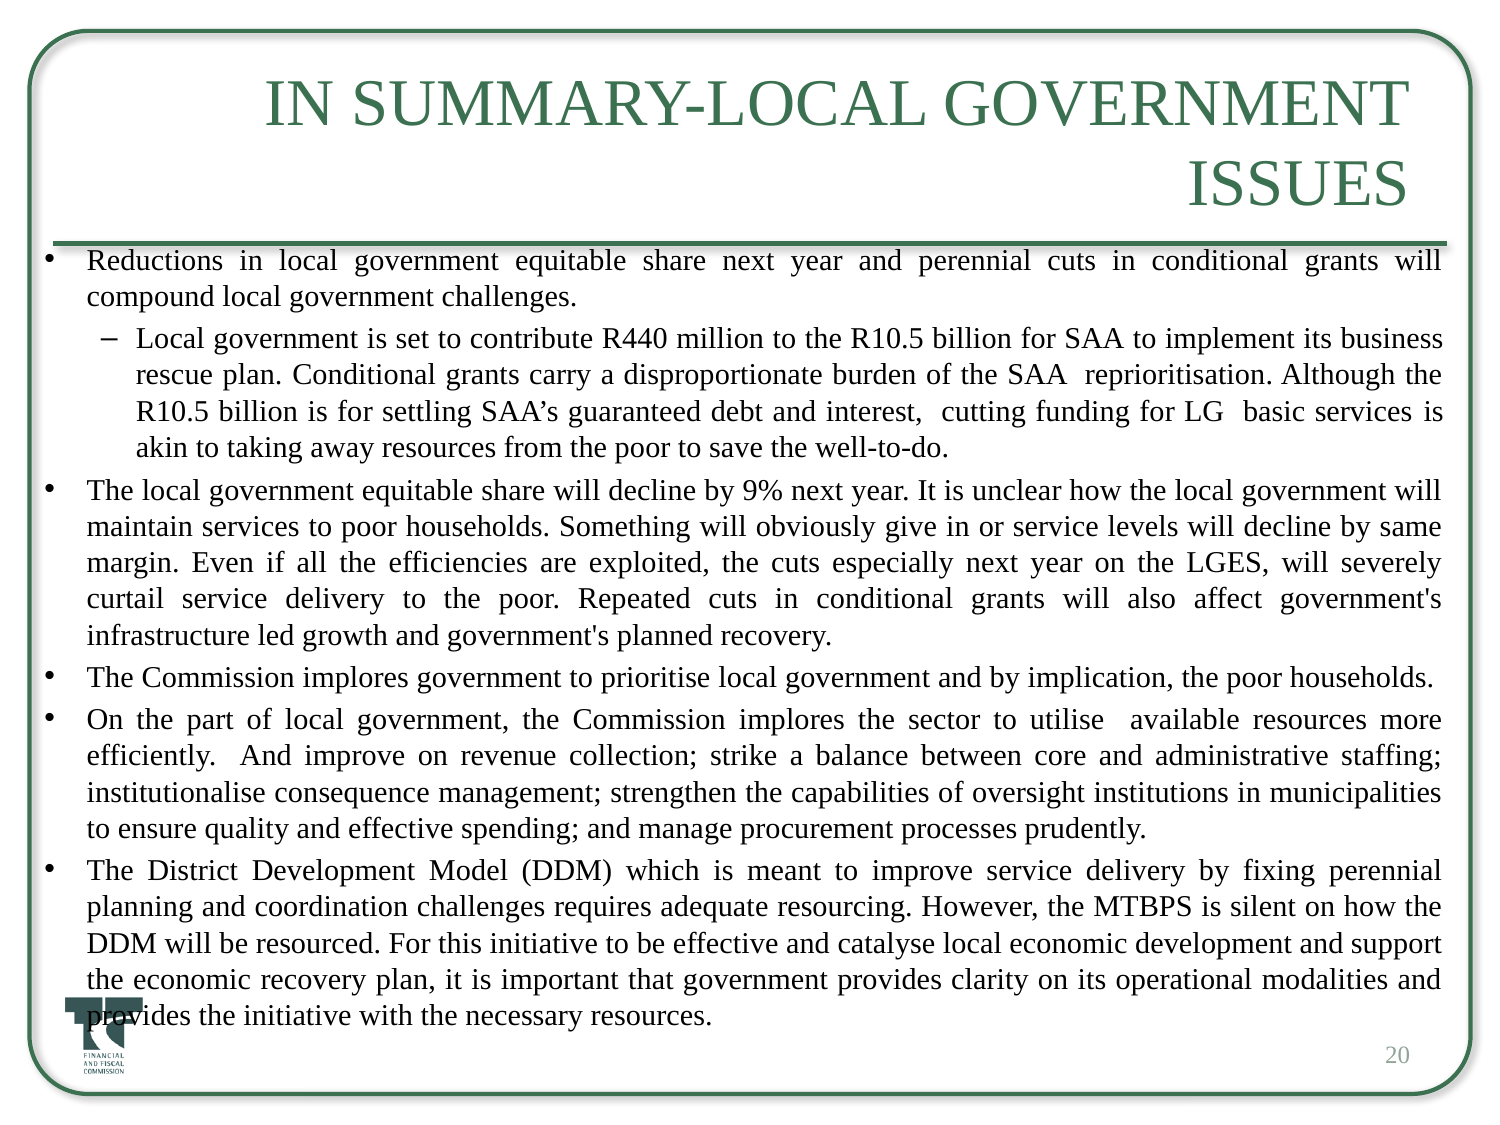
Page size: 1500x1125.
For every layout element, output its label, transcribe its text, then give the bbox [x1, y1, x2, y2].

title In summary-Local Government Issues [75, 45, 1425, 232]
list Reductions in local government equitable share next year and perennial cuts in conditional grants will compound local government challenges. Local government is set to contribute R440 million to the R10.5 billion for SAA to implement its business rescue plan. Conditional grants carry a disproportionate burden of the SAA reprioritisation. Although the R10.5 billion is for settling SAA’s guaranteed debt and interest, cutting funding for LG basic services is akin to taking away resources from the poor to save the well-to-do. The local government equitable share will decline by 9% next year. It is unclear how the local government will maintain services to poor households. Something will obviously give in or service levels will decline by same margin. Even if all the efficiencies are exploited, the cuts especially next year on the LGES, will severely curtail service delivery to the poor. Repeated cuts in conditional grants will also affect government's infrastructure led growth and government's planned recovery. The Commission implores government to prioritise local government and by implication, the poor households. On the part of local government, the Commission implores the sector to utilise available resources more efficiently. And improve on revenue collection; strike a balance between core and administrative staffing; institutionalise consequence management; strengthen the capabilities of oversight institutions in municipalities to ensure quality and effective spending; and manage procurement processes prudently. The District Development Model (DDM) which is meant to improve service delivery by fixing perennial planning and coordination challenges requires adequate resourcing. However, the MTBPS is silent on how the DDM will be resourced. For this initiative to be effective and catalyse local economic development and support the economic recovery plan, it is important that government provides clarity on its operational modalities and provides the initiative with the necessary resources. [29, 232, 1459, 1059]
slide_number 20 [1074, 1023, 1425, 1084]
picture [53, 1059, 152, 1084]
